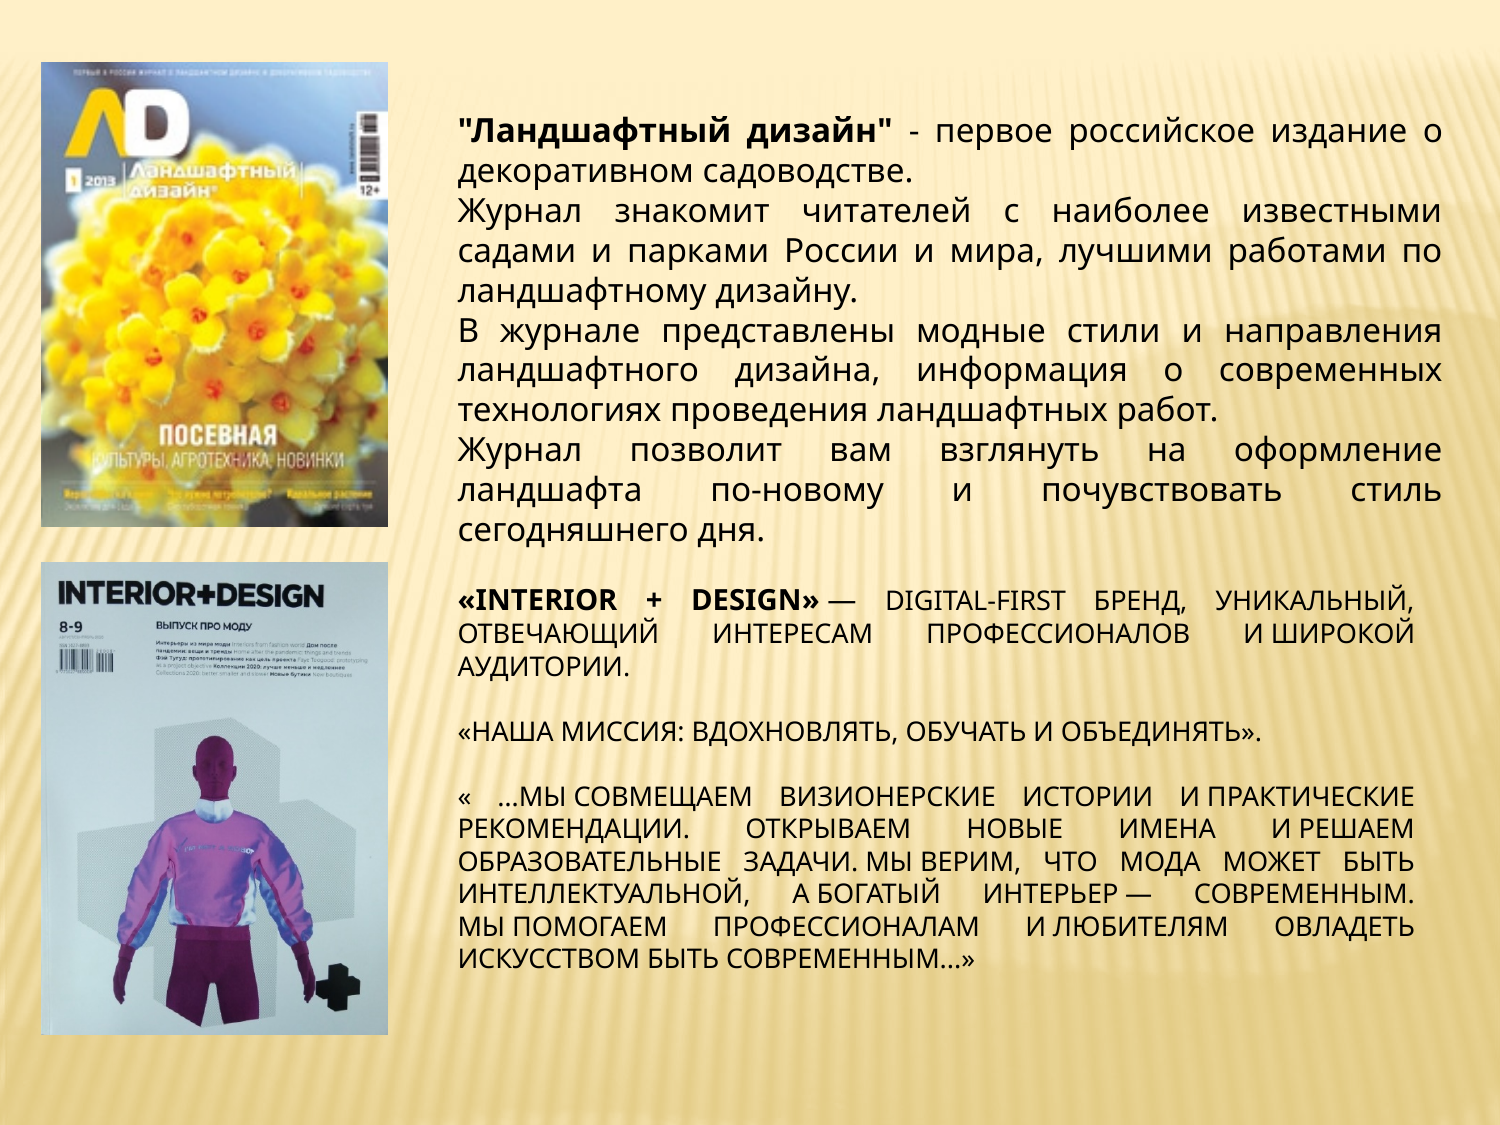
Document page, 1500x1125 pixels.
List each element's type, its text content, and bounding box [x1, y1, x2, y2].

picture [40, 61, 389, 528]
text_box "Ландшафтный дизайн" - первое российское издание о декоративном садоводстве. Журнал знакомит читателей с наиболее известными садами и парками России и мира, лучшими работами по ландшафтному дизайну. В журнале представлены модные стили и направления ландшафтного дизайна, информация о современных технологиях проведения ландшафтных работ. Журнал позволит вам взглянуть на оформление ландшафта по-новому и почувствовать стиль сегодняшнего дня. [442, 101, 1459, 556]
text_box «INTERIOR + DESIGN» — DIGITAL-FIRST БРЕНД, УНИКАЛЬНЫЙ, ОТВЕЧАЮЩИЙ ИНТЕРЕСАМ ПРОФЕССИОНАЛОВ И ШИРОКОЙ АУДИТОРИИ. «НАША МИССИЯ: ВДОХНОВЛЯТЬ, ОБУЧАТЬ И ОБЪЕДИНЯТЬ». « …МЫ СОВМЕЩАЕМ ВИЗИОНЕРСКИЕ ИСТОРИИ И ПРАКТИЧЕСКИЕ РЕКОМЕНДАЦИИ. ОТКРЫВАЕМ НОВЫЕ ИМЕНА И РЕШАЕМ ОБРАЗОВАТЕЛЬНЫЕ ЗАДАЧИ. МЫ ВЕРИМ, ЧТО МОДА МОЖЕТ БЫТЬ ИНТЕЛЛЕКТУАЛЬНОЙ, А БОГАТЫЙ ИНТЕРЬЕР — СОВРЕМЕННЫМ. МЫ ПОМОГАЕМ ПРОФЕССИОНАЛАМ И ЛЮБИТЕЛЯМ ОВЛАДЕТЬ ИСКУССТВОМ БЫТЬ СОВРЕМЕННЫМ...» [442, 574, 1430, 982]
picture [40, 562, 389, 1036]
